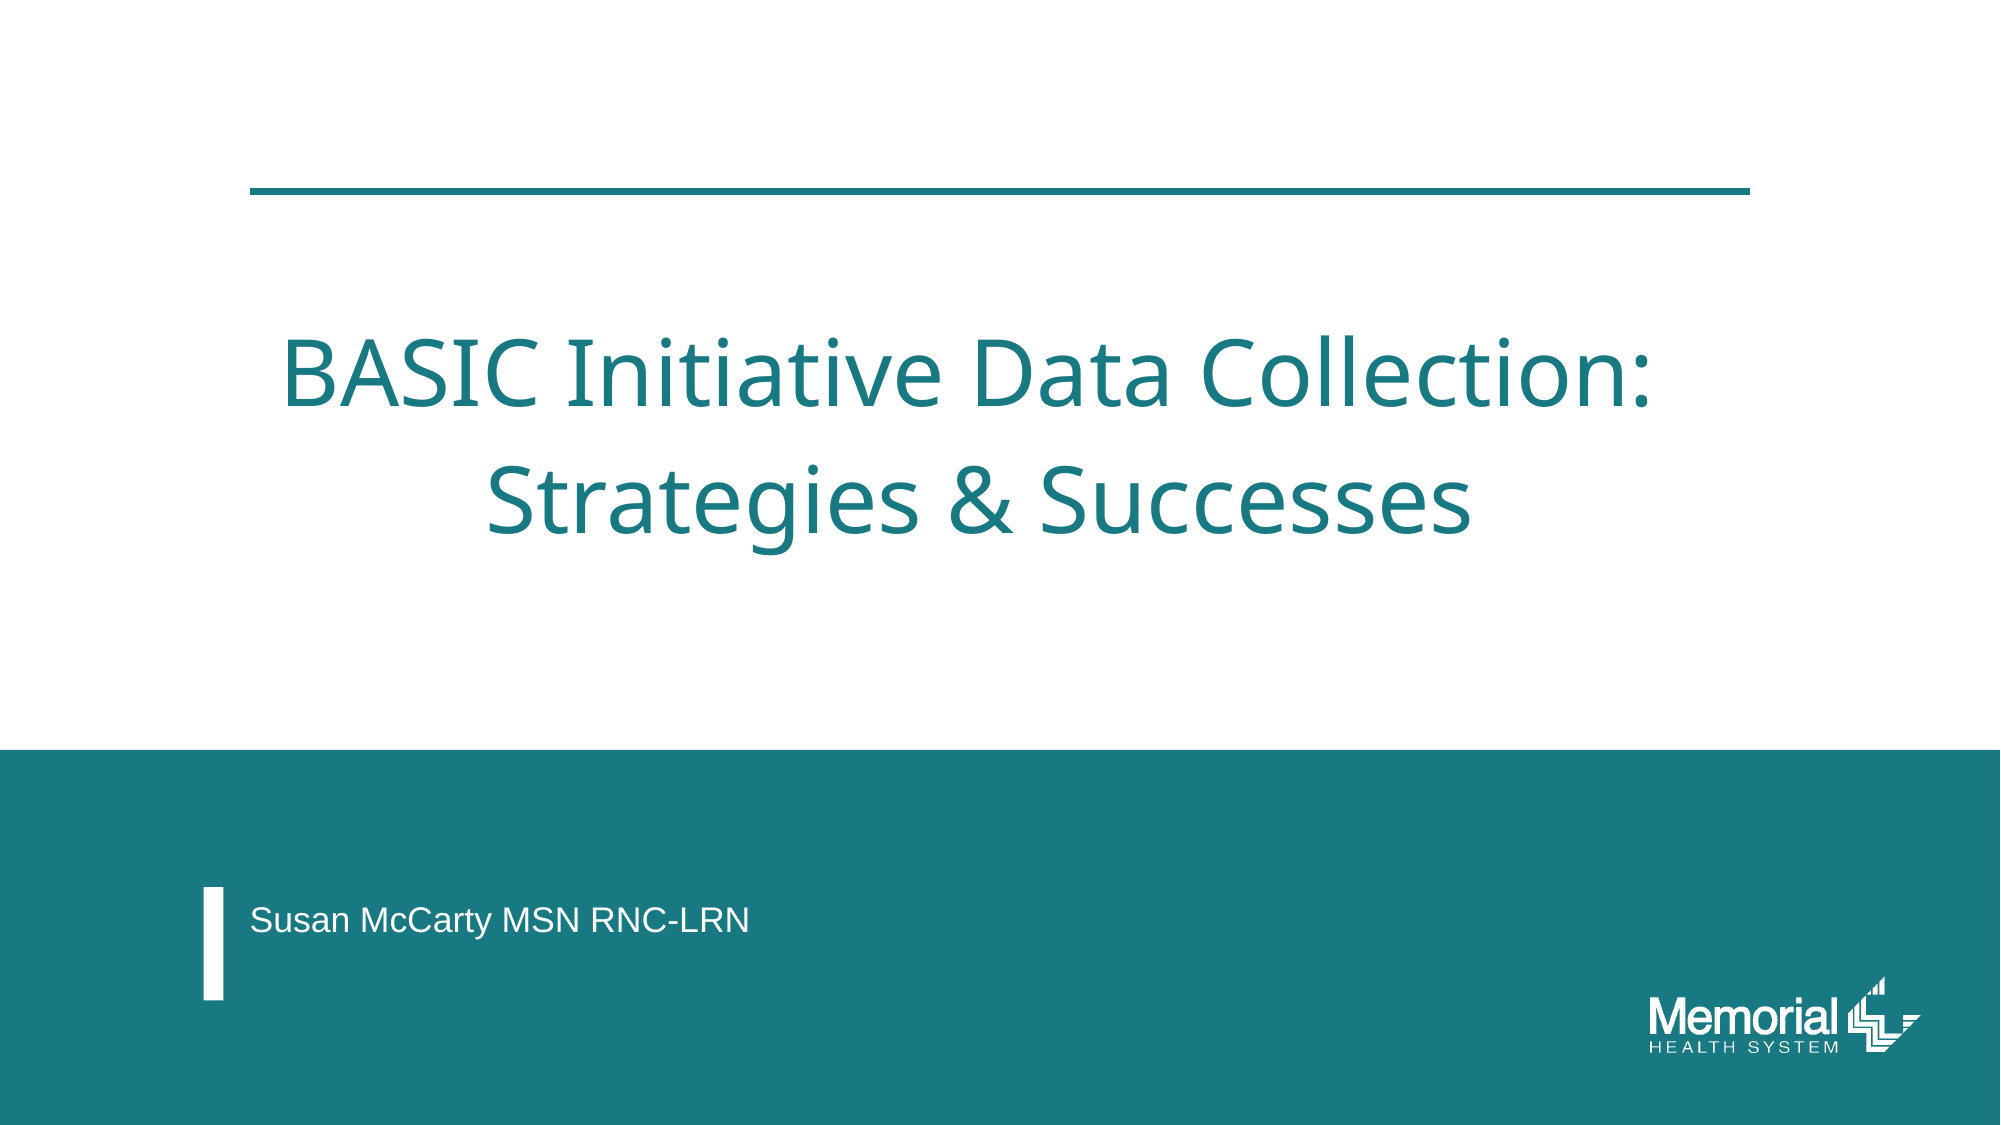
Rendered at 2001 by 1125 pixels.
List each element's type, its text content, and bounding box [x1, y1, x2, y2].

title BASIC Initiative Data Collection: Strategies & Successes [230, 275, 1731, 668]
list Susan McCarty MSN RNC-LRN [234, 894, 902, 948]
picture [1650, 976, 1921, 1053]
